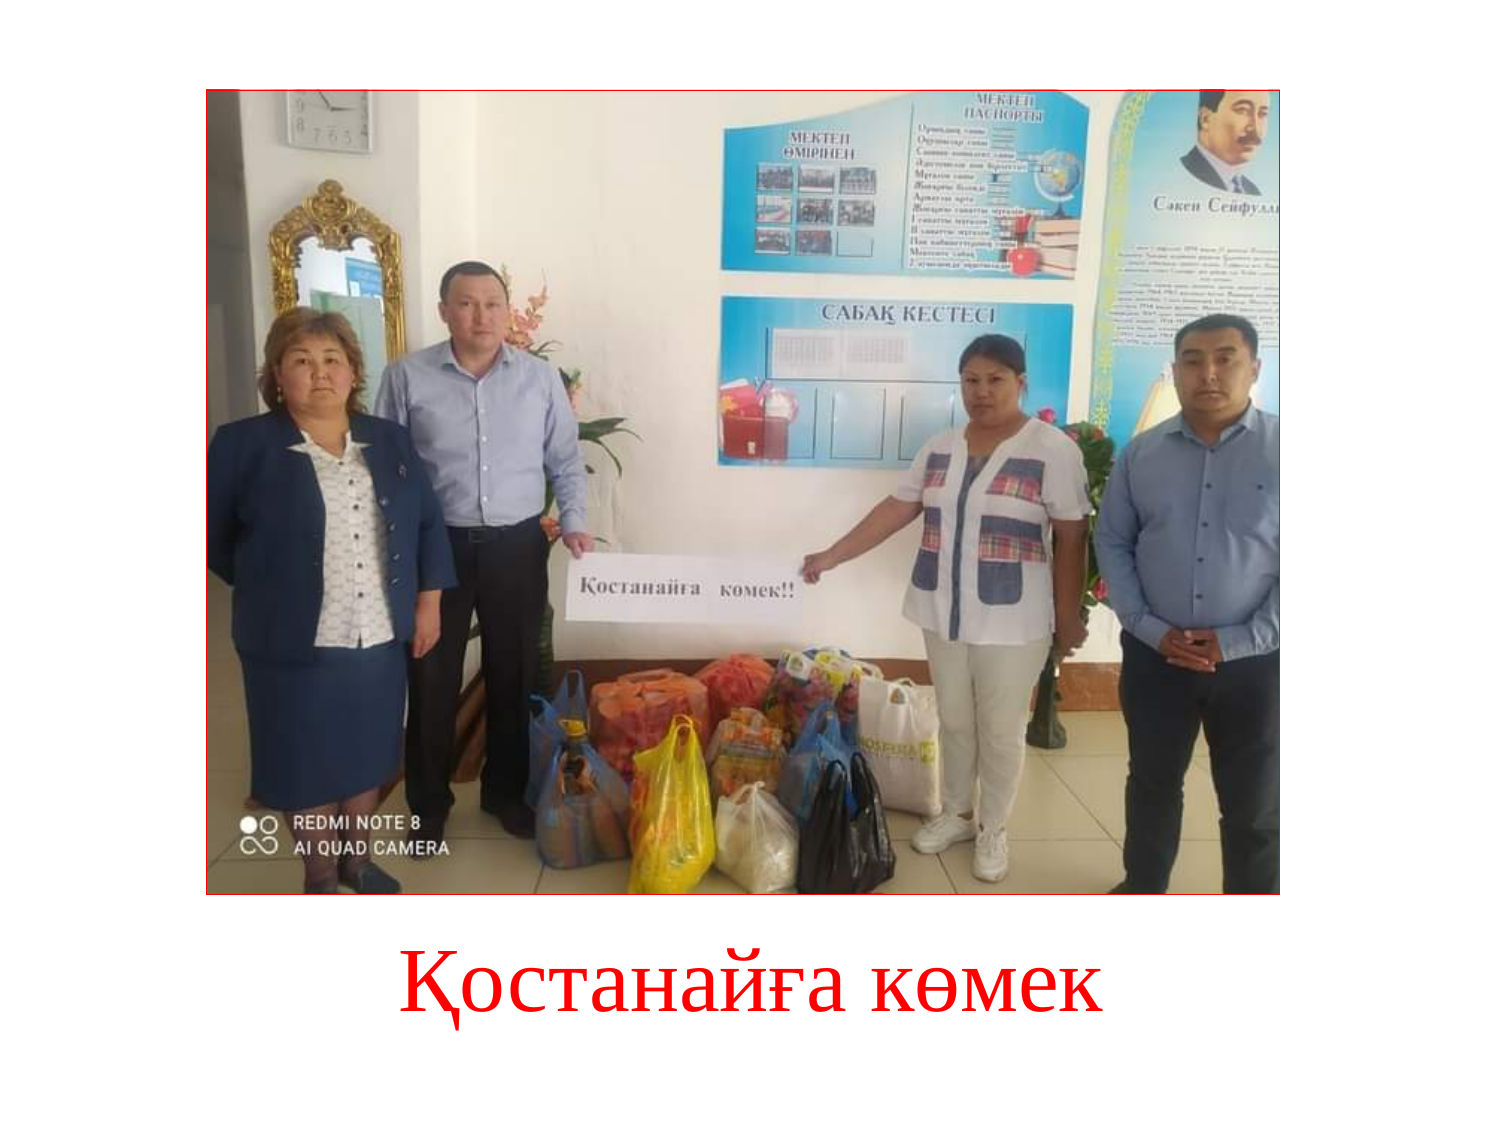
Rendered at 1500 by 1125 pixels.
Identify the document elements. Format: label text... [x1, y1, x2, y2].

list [206, 89, 1280, 895]
title Қостанайға көмек [76, 881, 1427, 1069]
